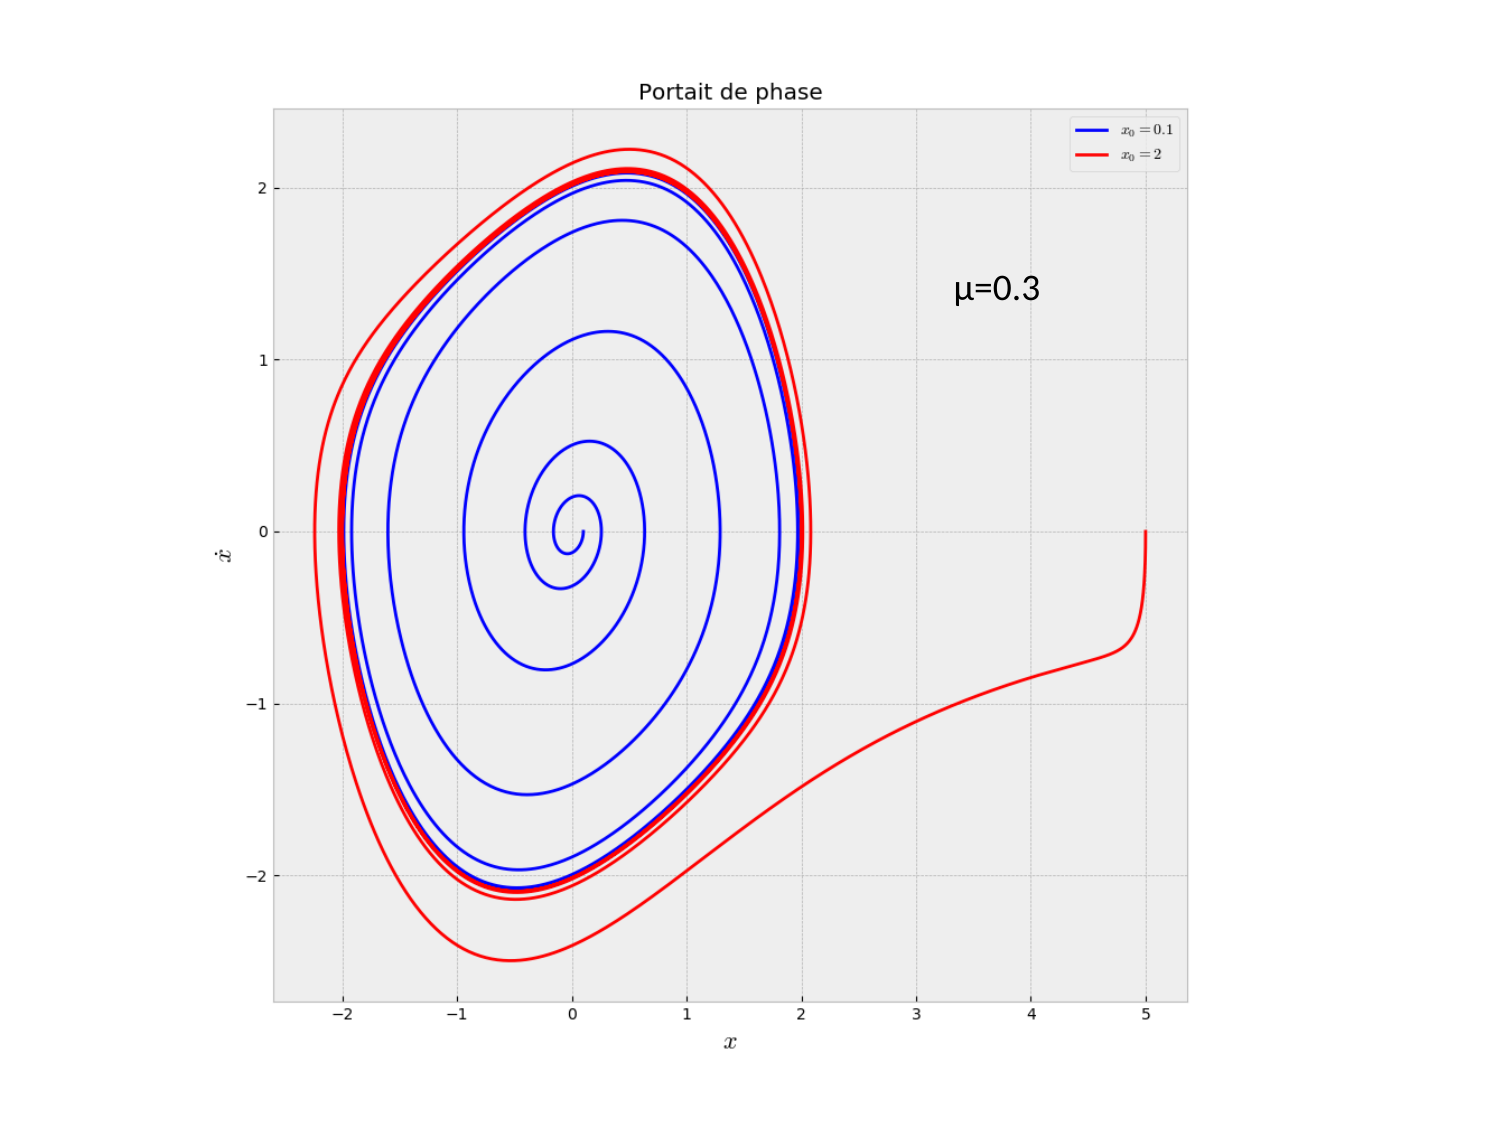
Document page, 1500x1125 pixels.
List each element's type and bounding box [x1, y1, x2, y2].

picture [196, 66, 1204, 1071]
